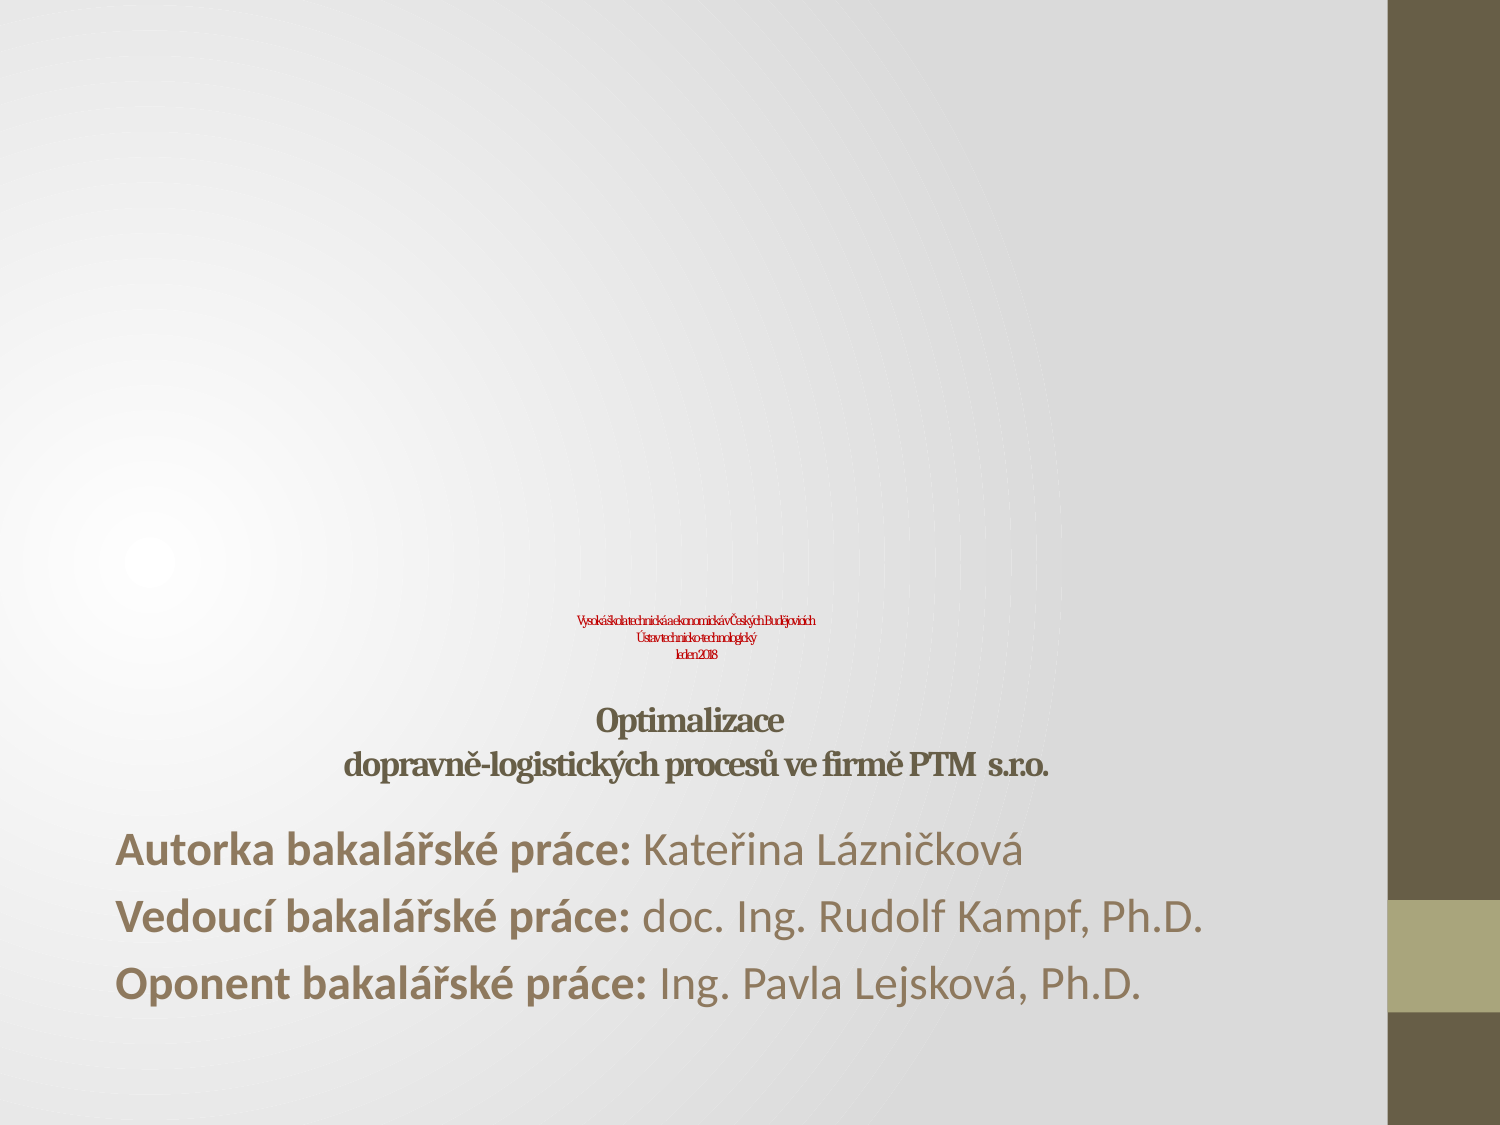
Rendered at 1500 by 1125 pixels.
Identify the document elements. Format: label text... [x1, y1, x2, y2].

subtitle Autorka bakalářské práce: Kateřina Lázničková Vedoucí bakalářské práce: doc. Ing. Rudolf Kampf, Ph.D. Oponent bakalářské práce: Ing. Pavla Lejsková, Ph.D. [100, 810, 1304, 1063]
title Vysoká škola technická a ekonomická v Českých Budějovicích Ústav technicko-technologický leden 2018 Optimalizace dopravně-logistických procesů ve firmě PTM s.r.o. [53, 66, 1341, 835]
